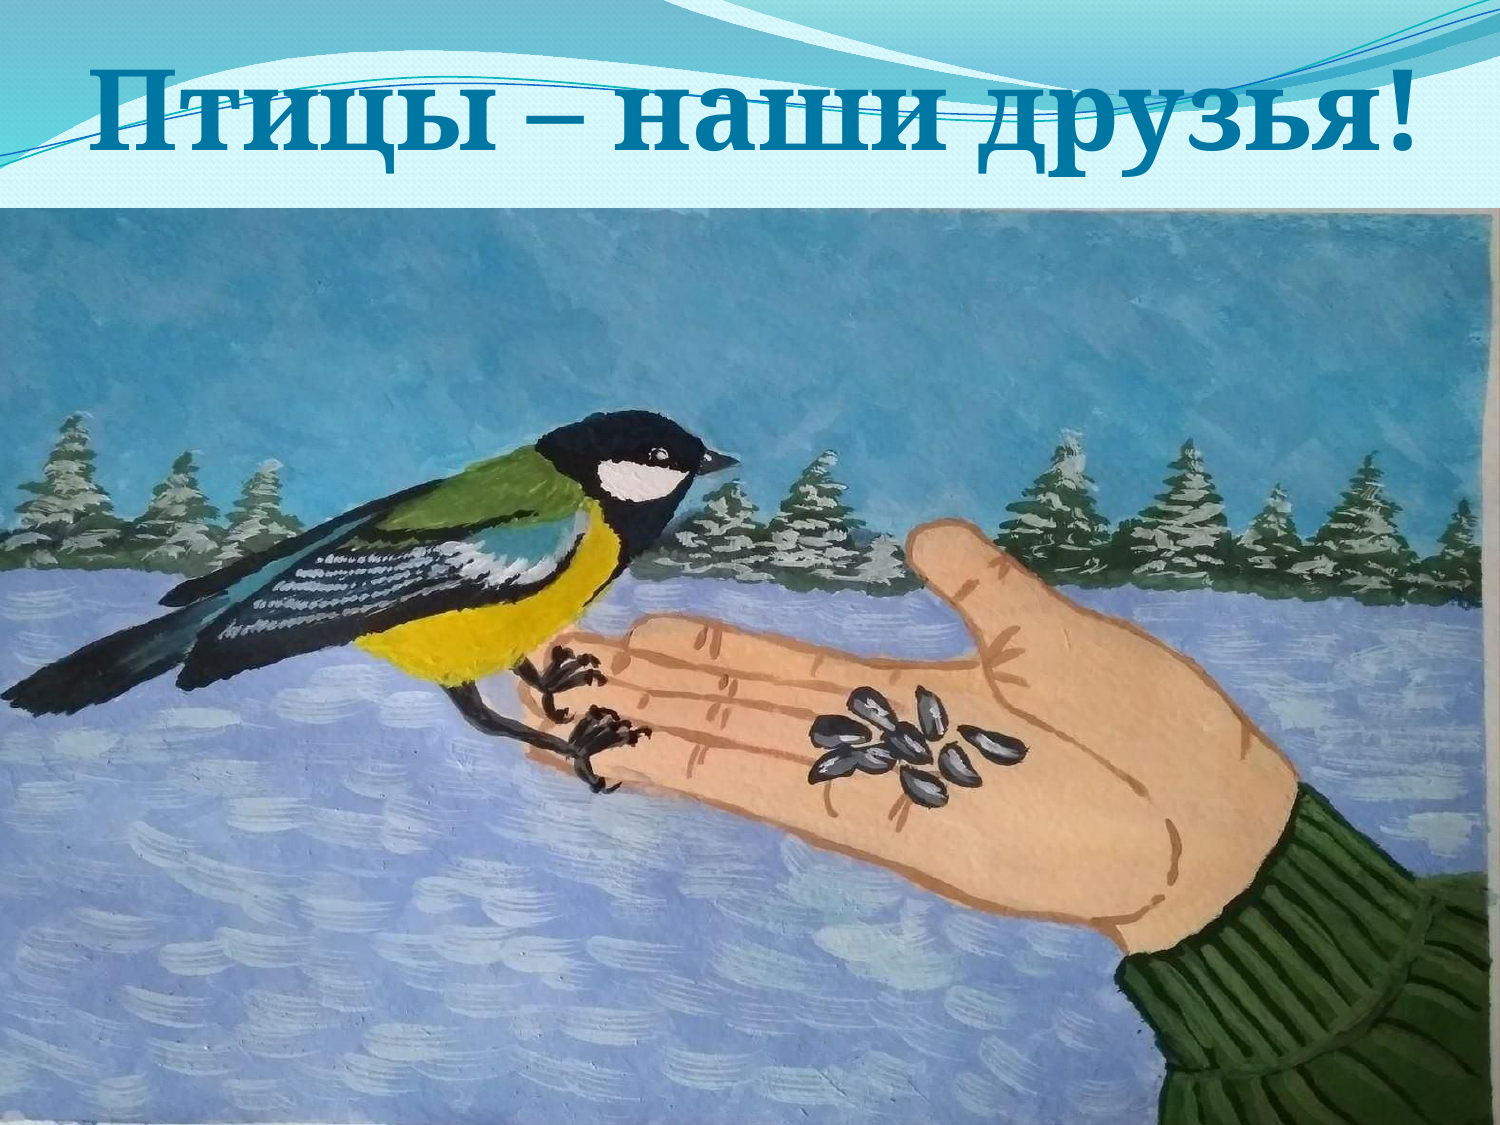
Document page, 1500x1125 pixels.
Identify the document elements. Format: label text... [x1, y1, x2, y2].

title Птицы – наши друзья! [75, 30, 1438, 173]
picture [0, 207, 1500, 1125]
